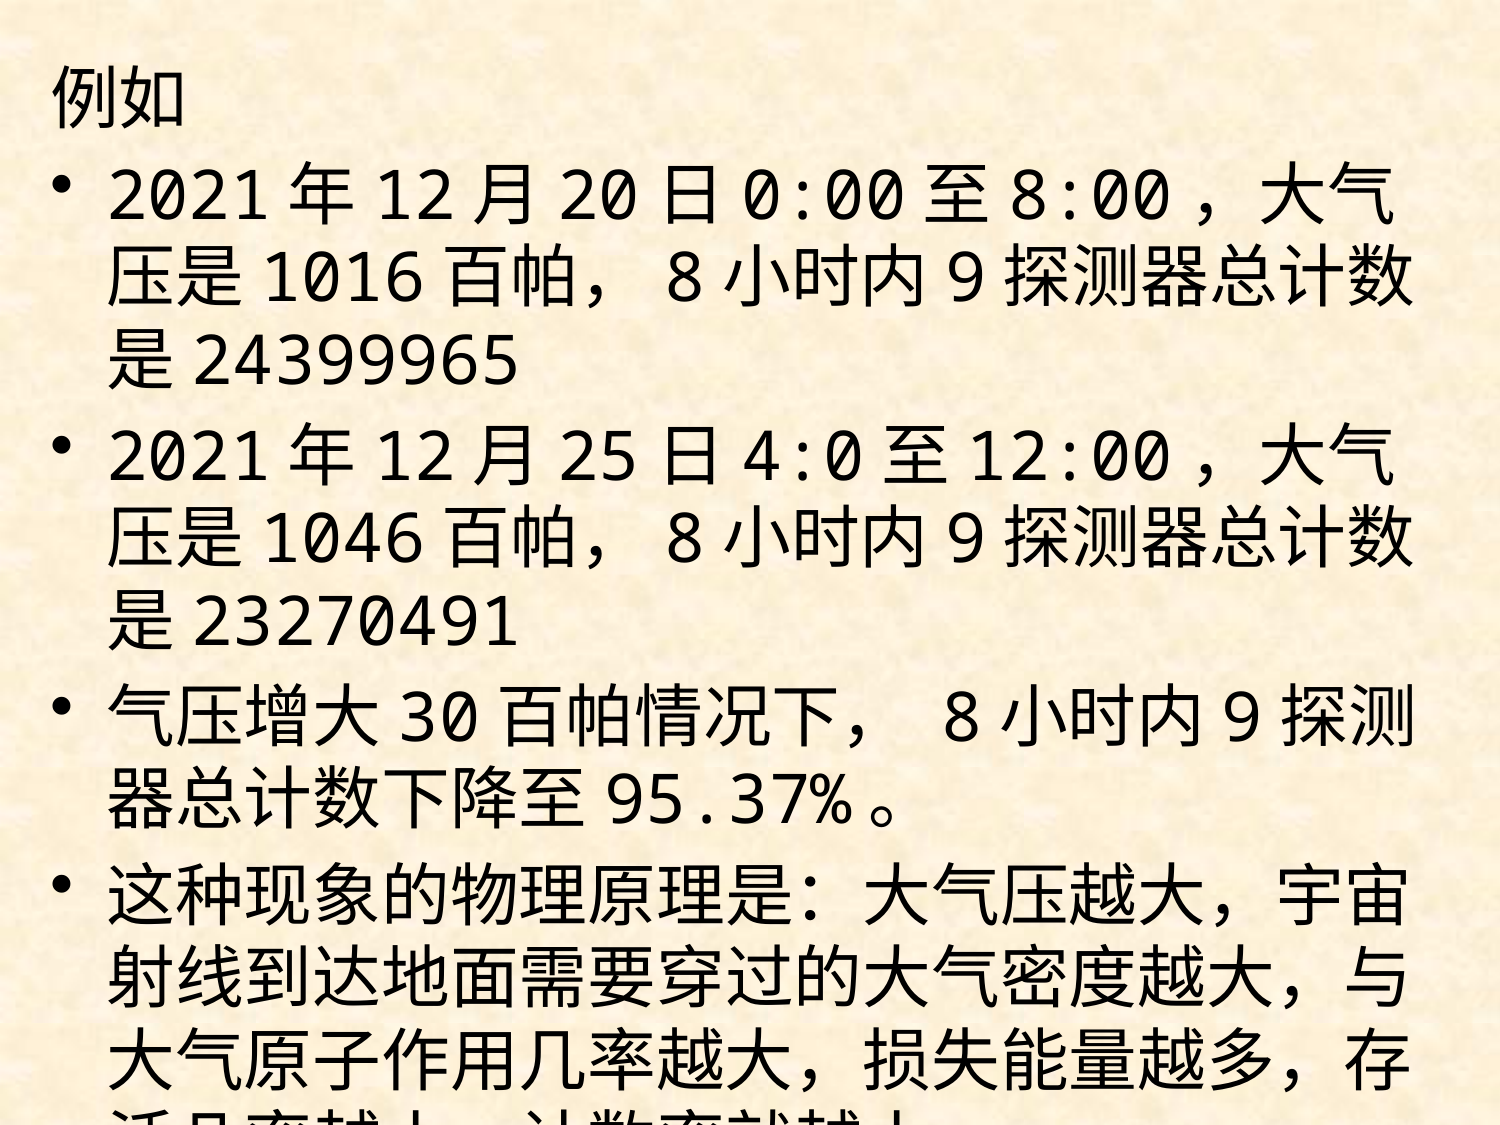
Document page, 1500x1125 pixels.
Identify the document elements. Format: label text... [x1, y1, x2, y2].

picture [0, 0, 1500, 1125]
list 例如 2021年12月20日0:00至8:00，大气压是1016百帕，8小时内9探测器总计数是24399965 2021年12月25日4:0至12:00，大气压是1046百帕，8小时内9探测器总计数是23270491 气压增大30百帕情况下， 8小时内9探测器总计数下降至95.37%。 这种现象的物理原理是：大气压越大，宇宙射线到达地面需要穿过的大气密度越大，与大气原子作用几率越大，损失能量越多，存活几率越小，计数率就越小。 [34, 46, 1454, 1091]
